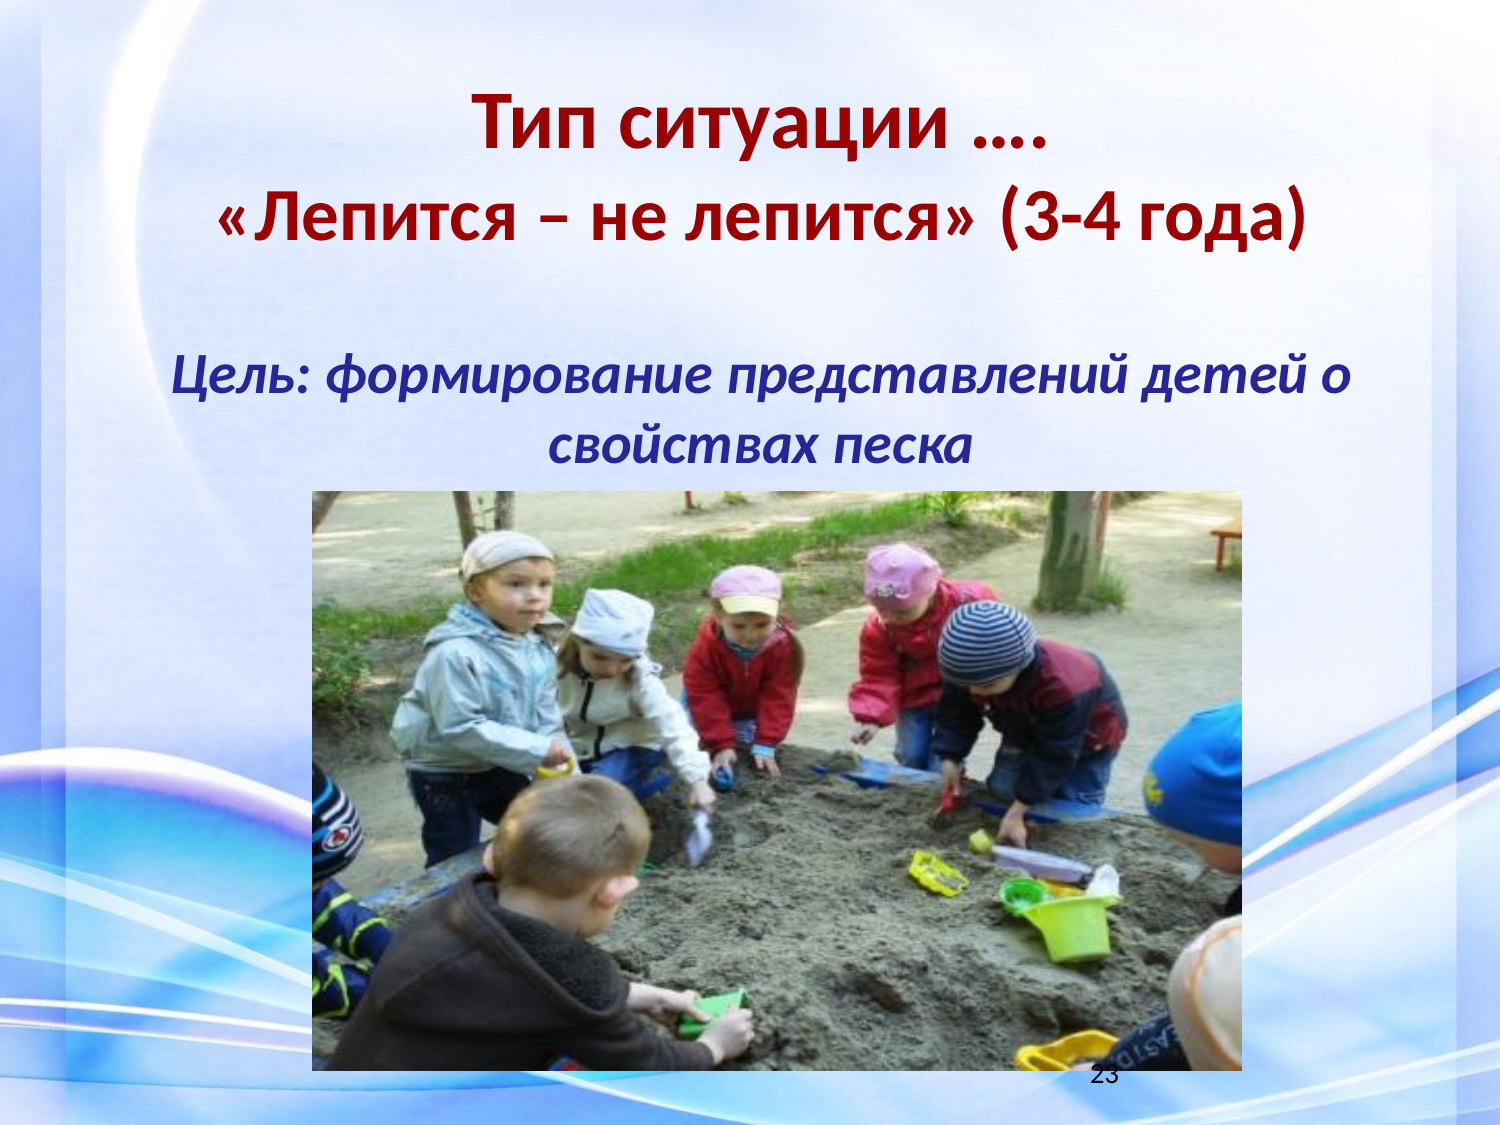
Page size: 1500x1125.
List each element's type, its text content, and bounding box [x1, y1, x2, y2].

text_box Тип ситуации …. «Лепится – не лепится» (3-4 года) Цель: формирование представлений детей о свойствах песка [70, 57, 1453, 338]
slide_number 23 [1074, 1042, 1424, 1102]
picture [0, 0, 1500, 1125]
